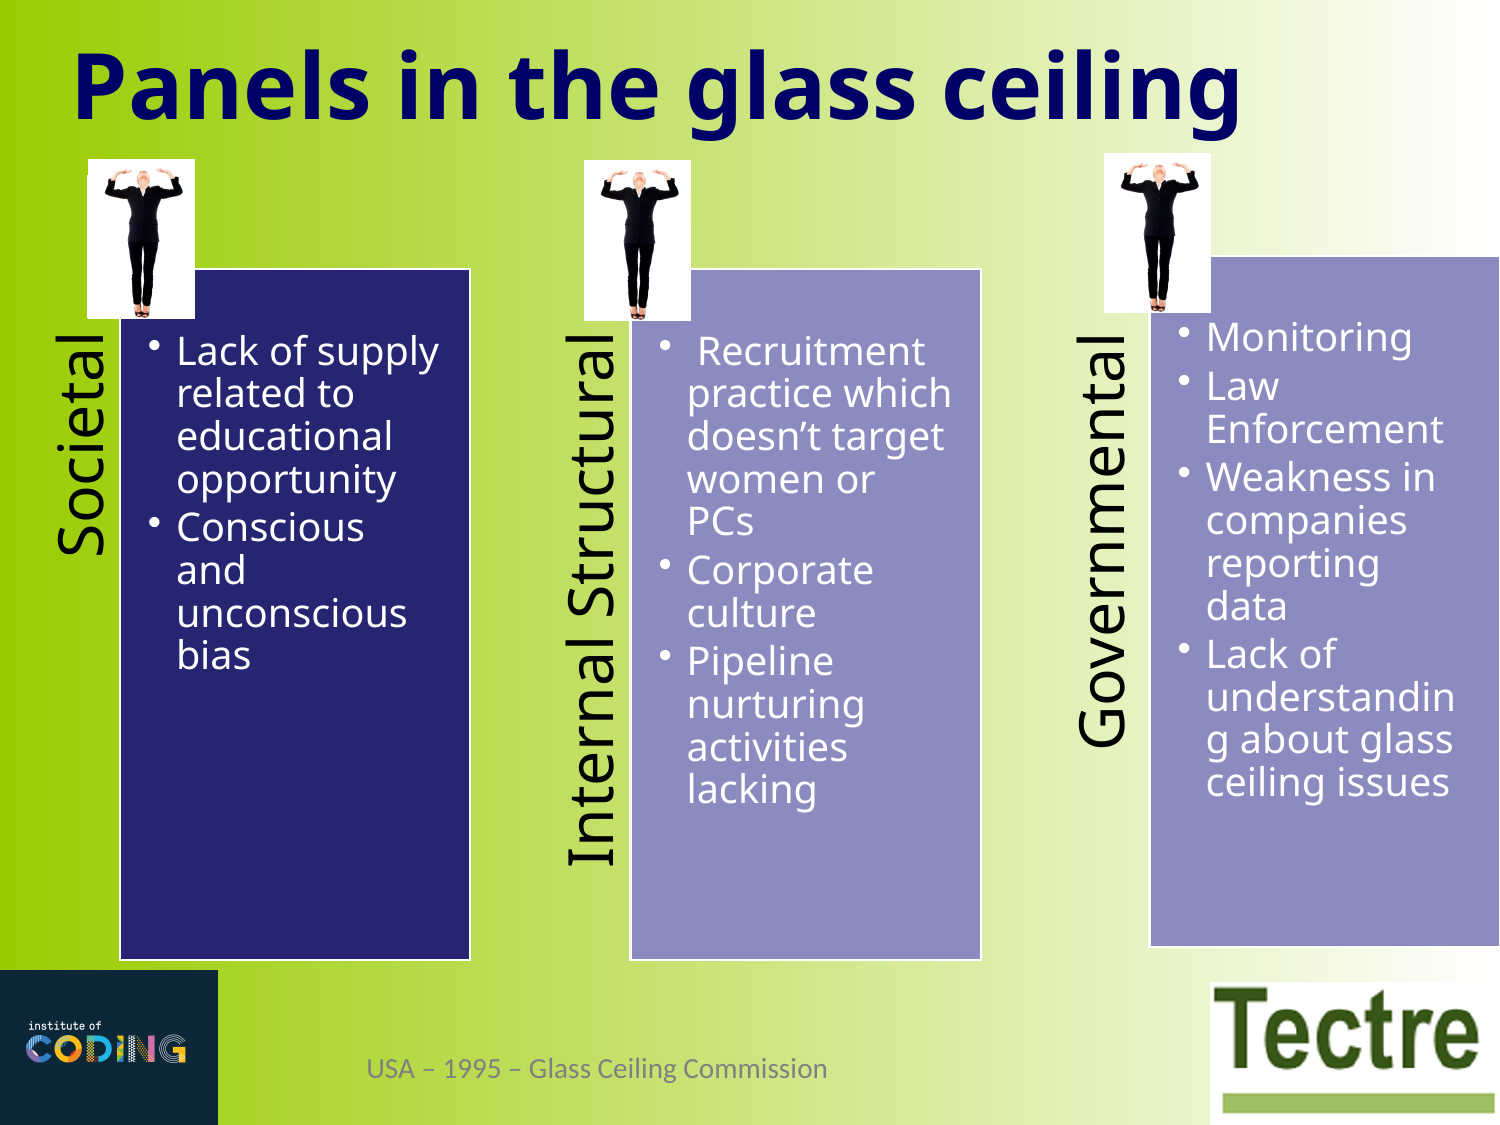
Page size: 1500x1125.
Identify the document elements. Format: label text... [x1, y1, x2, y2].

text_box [41, 125, 1500, 1012]
picture [0, 970, 218, 1125]
text_box USA – 1995 – Glass Ceiling Commission [351, 1042, 844, 1093]
picture [88, 159, 195, 319]
picture [584, 160, 691, 321]
title Panels in the glass ceiling [55, 0, 1486, 125]
picture [1104, 153, 1211, 313]
picture [1210, 1012, 1500, 1125]
